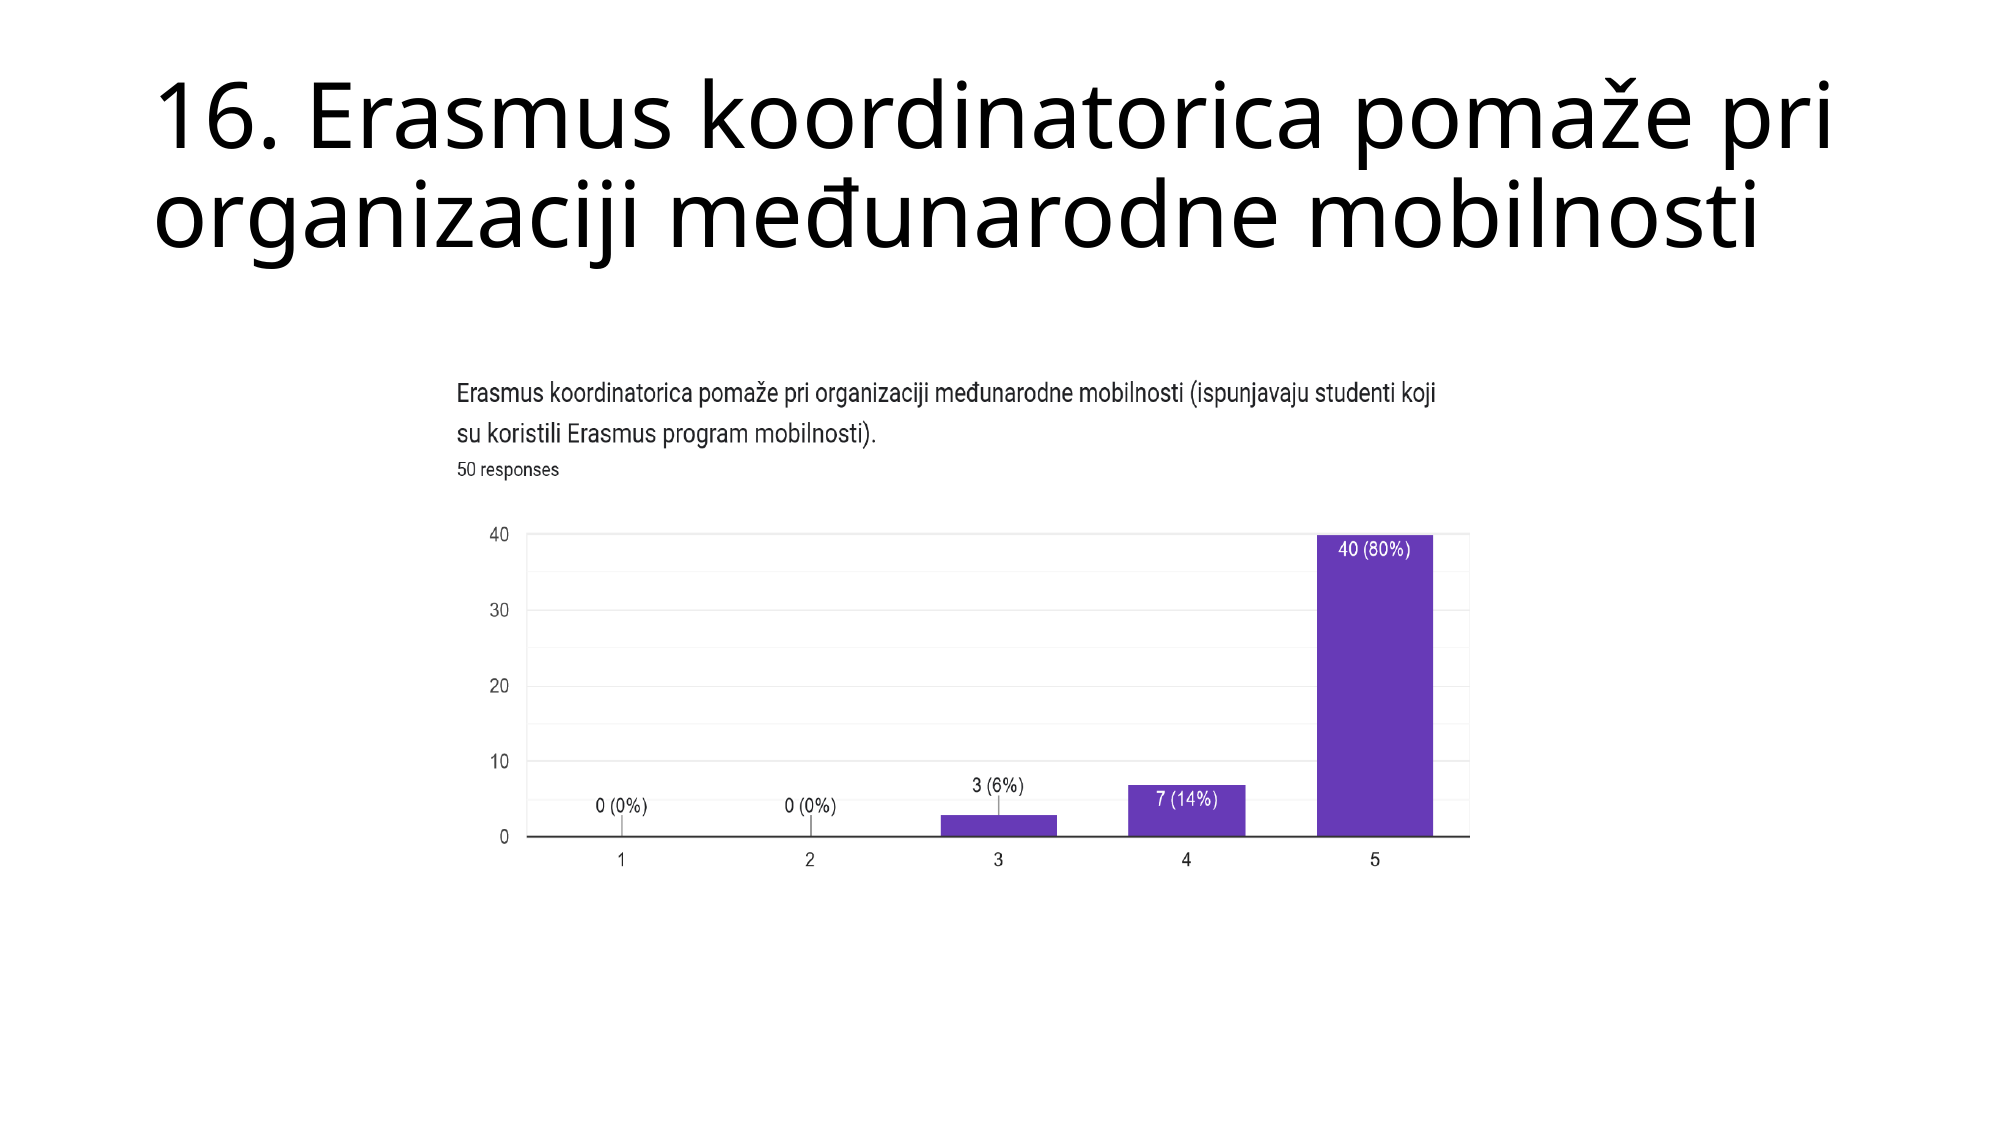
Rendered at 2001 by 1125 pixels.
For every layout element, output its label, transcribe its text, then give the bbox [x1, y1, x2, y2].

title 16. Erasmus koordinatorica pomaže pri organizaciji međunarodne mobilnosti [137, 59, 1863, 278]
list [422, 334, 1470, 962]
